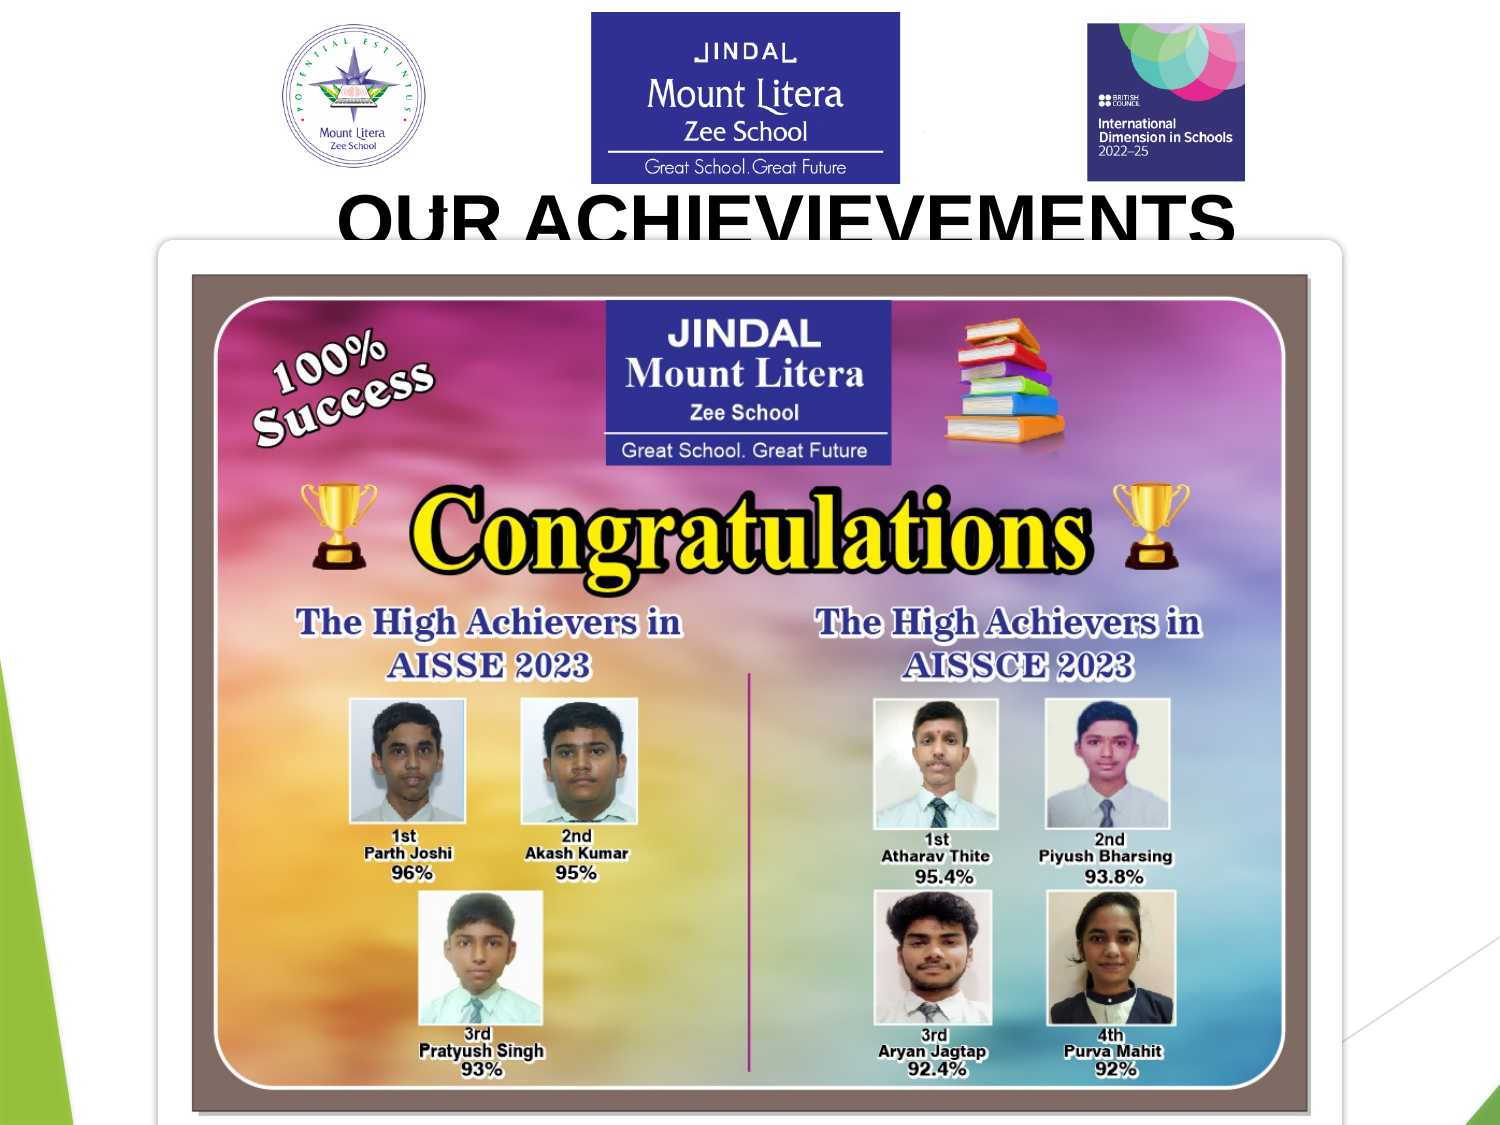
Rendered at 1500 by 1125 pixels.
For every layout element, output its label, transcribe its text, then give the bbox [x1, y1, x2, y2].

picture [281, 12, 1245, 185]
text_box OUR ACHIEVIEVEMENTS [322, 165, 1500, 271]
picture [188, 271, 1312, 1118]
